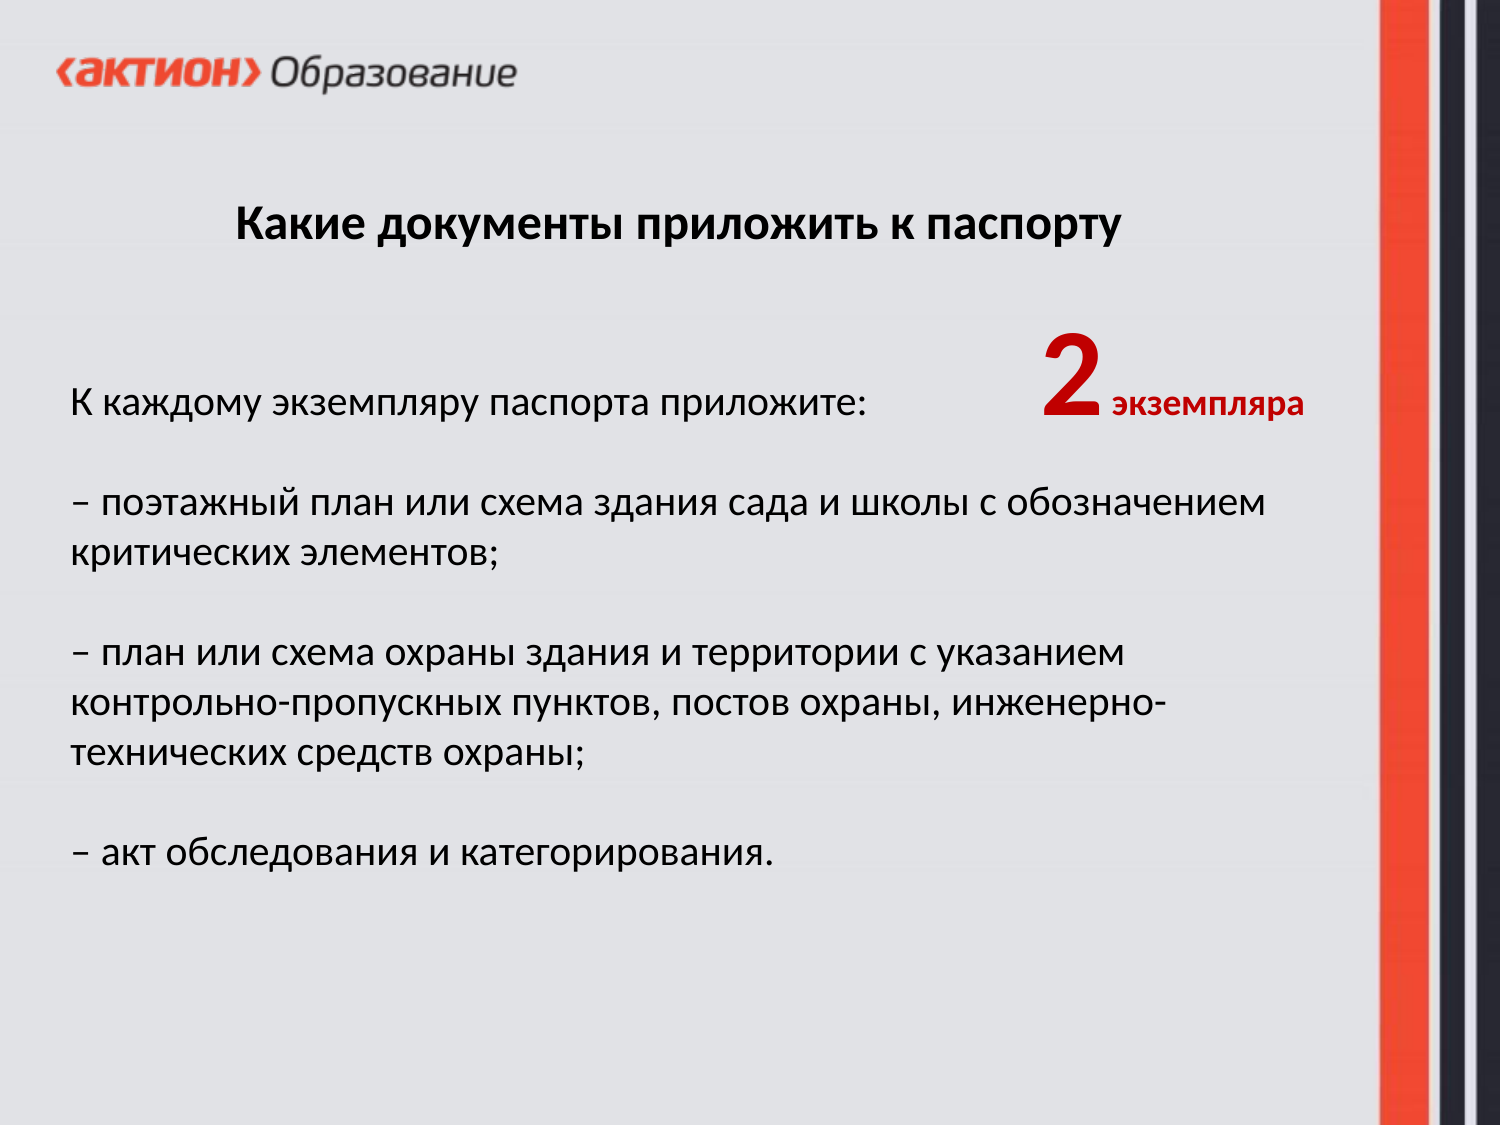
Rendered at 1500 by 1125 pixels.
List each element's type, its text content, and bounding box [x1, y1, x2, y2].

text_box 2 экземпляра [1025, 283, 1321, 449]
text_box К каждому экземпляру паспорта приложите: – поэтажный план или схема здания сада и школы с обозначением критических элементов; – план или схема охраны здания и территории с указанием контрольно-пропускных пунктов, постов охраны, инженерно-технических средств охраны; – акт обследования и категорирования. [55, 366, 1358, 1029]
picture [0, 0, 1500, 1125]
text_box Какие документы приложить к паспорту [4, 183, 1355, 272]
